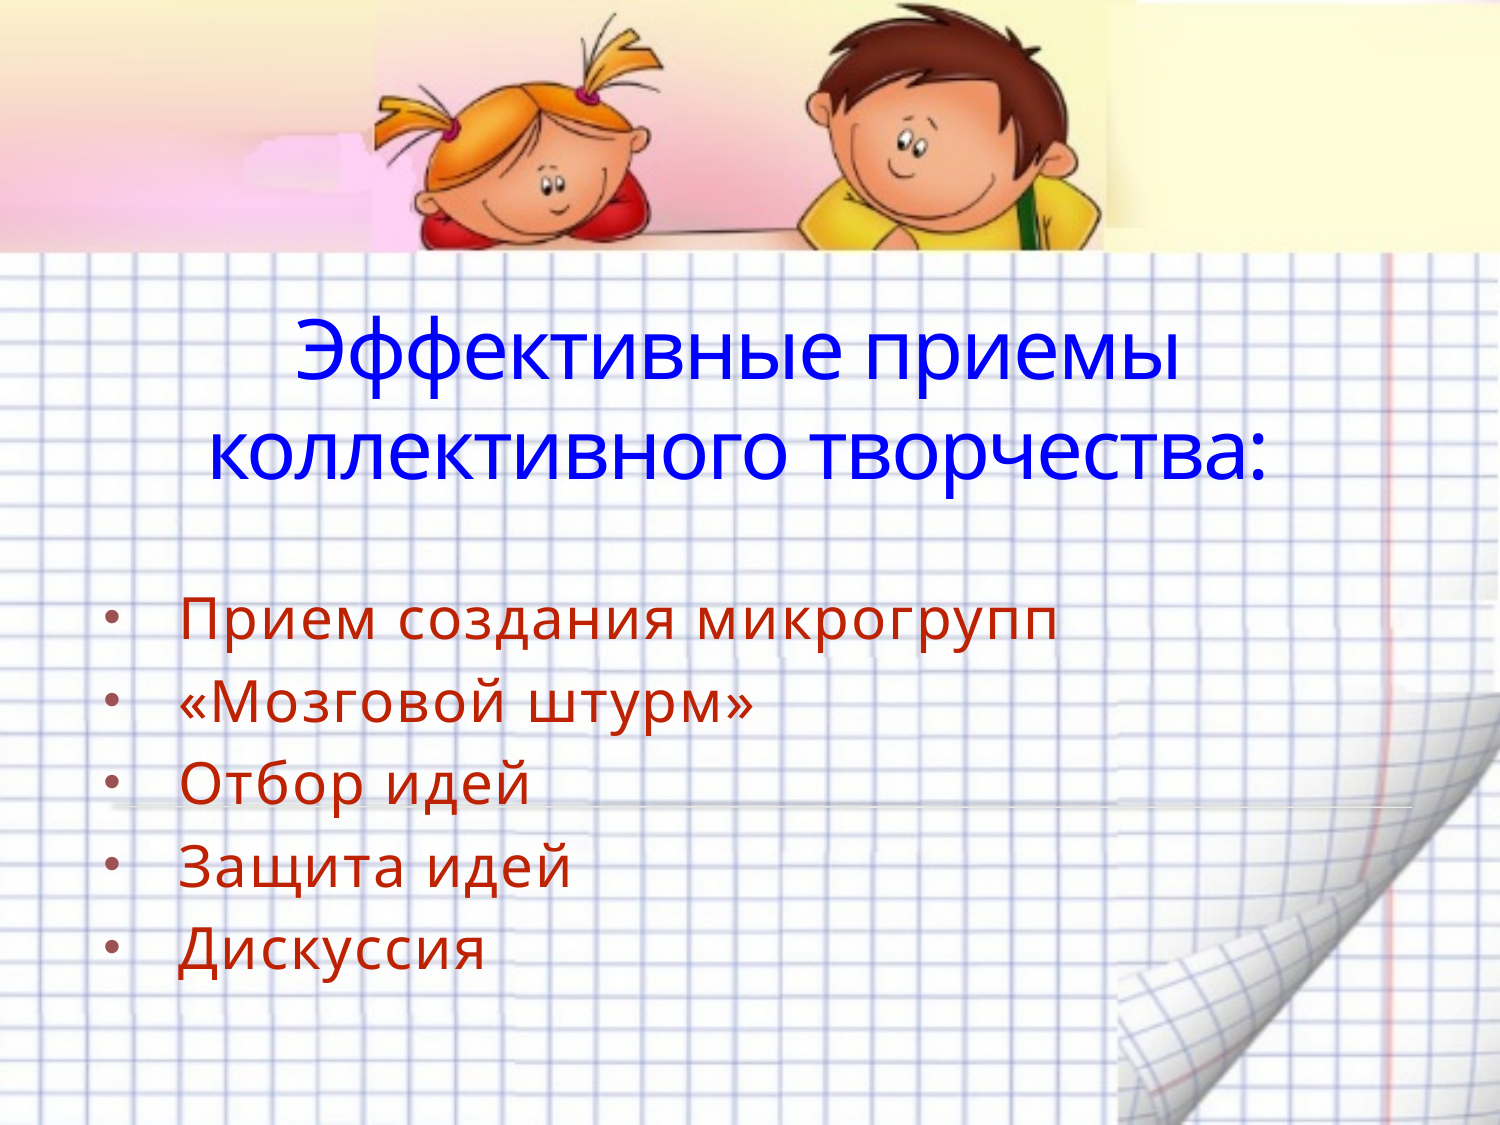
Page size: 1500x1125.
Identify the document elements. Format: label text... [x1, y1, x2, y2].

picture [0, 0, 1500, 1125]
list Прием создания микрогрупп «Мозговой штурм» Отбор идей Защита идей Дискуссия [88, 574, 1389, 1125]
title Эффективные приемы коллективного творчества: [88, 278, 1389, 504]
